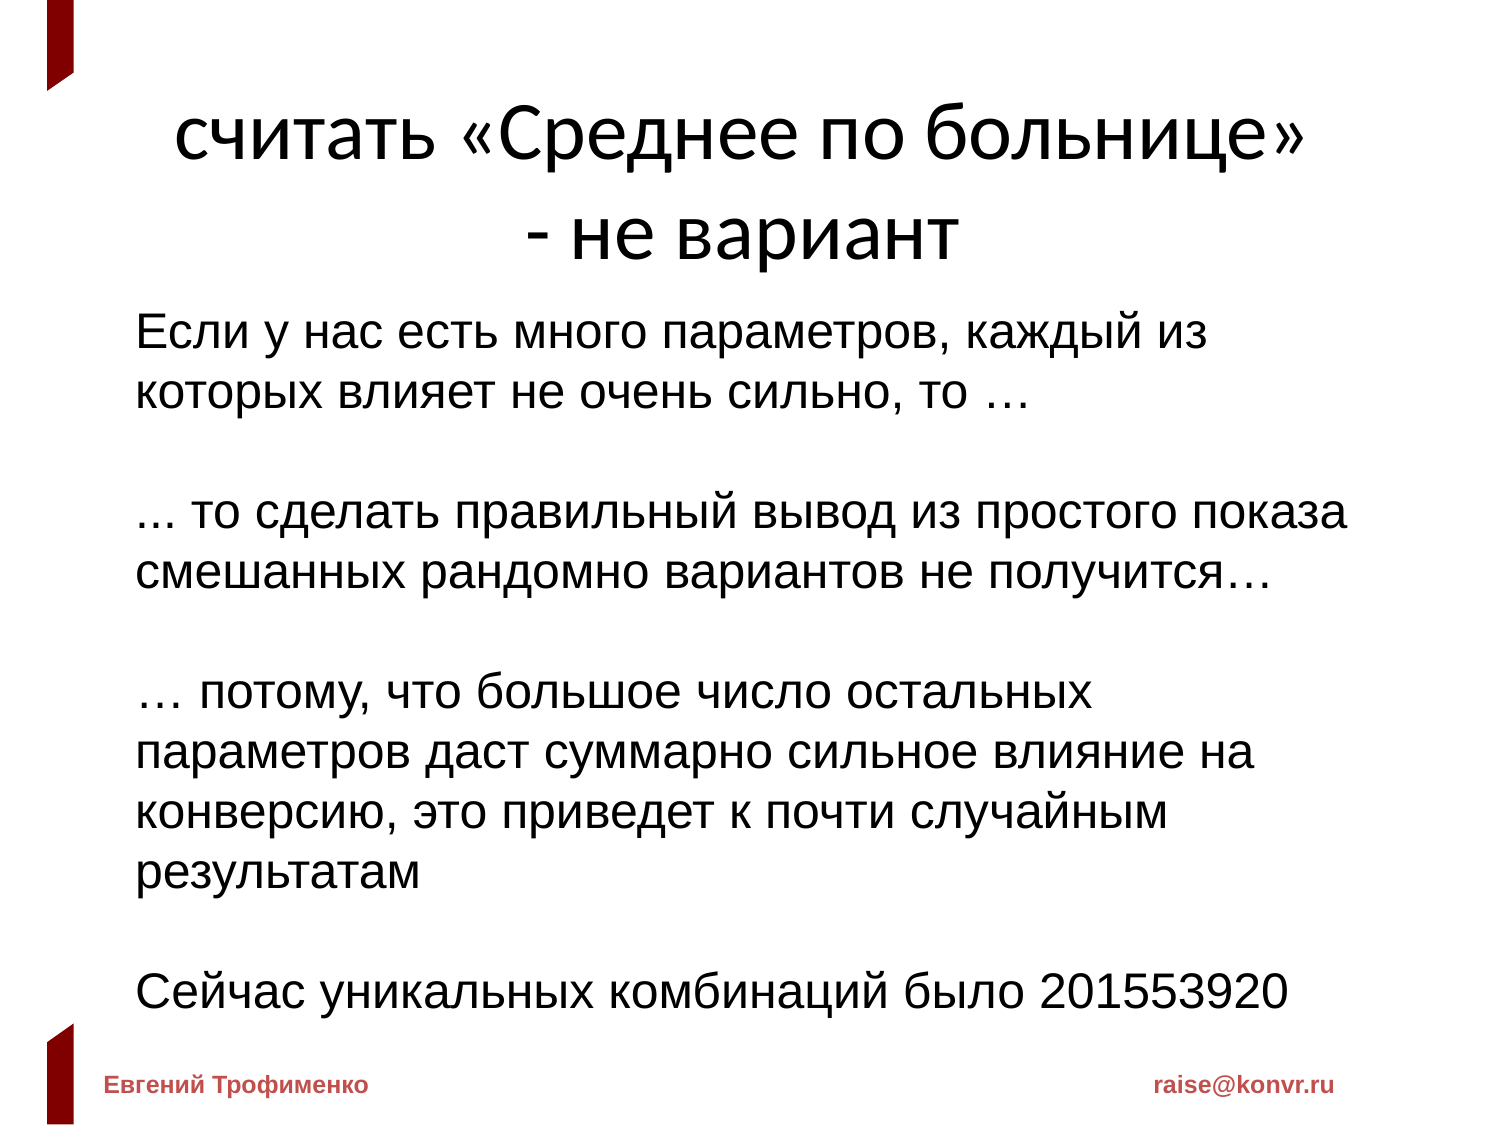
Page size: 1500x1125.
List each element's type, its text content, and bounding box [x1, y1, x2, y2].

text_box Если у нас есть много параметров, каждый из которых влияет не очень сильно, то … ... то сделать правильный вывод из простого показа смешанных рандомно вариантов не получится… … потому, что большое число остальных параметров даст суммарно сильное влияние на конверсию, это приведет к почти случайным результатам Сейчас уникальных комбинаций было 201553920 [120, 290, 1398, 1026]
title считать «Среднее по больнице» - не вариант [105, 116, 1381, 235]
